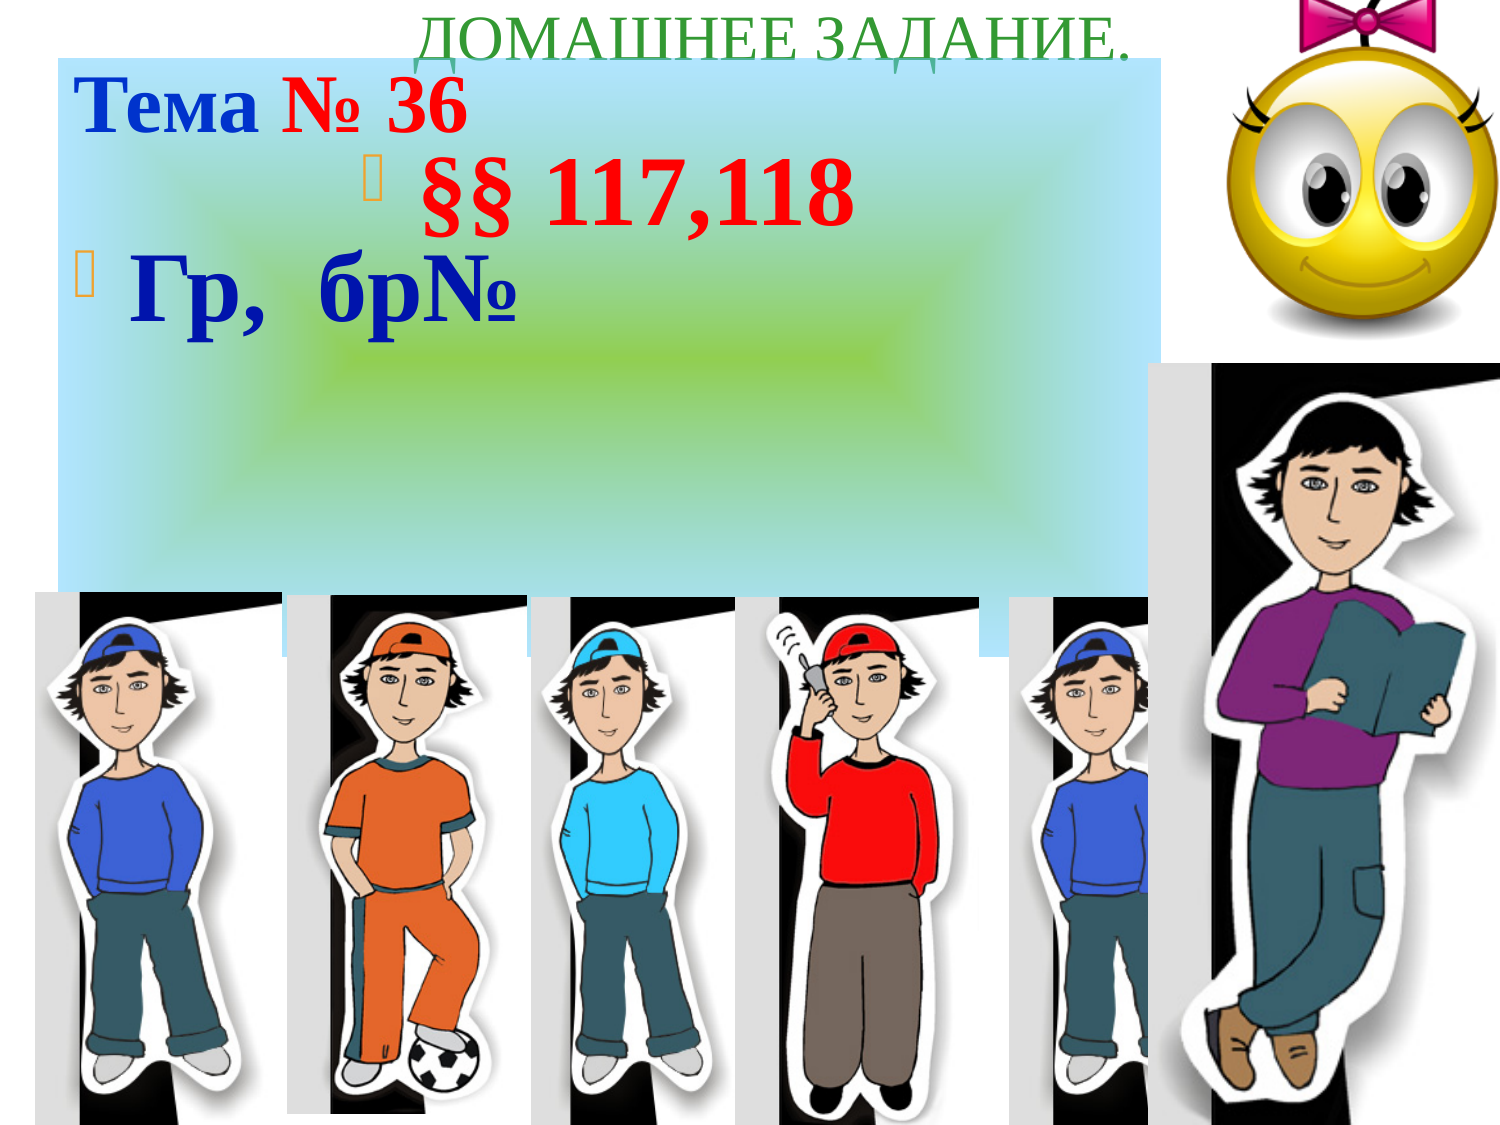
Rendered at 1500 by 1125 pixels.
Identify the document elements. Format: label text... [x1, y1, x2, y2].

picture [34, 591, 282, 1125]
picture [1148, 363, 1500, 1125]
picture [287, 595, 528, 1114]
picture [1008, 597, 1146, 1125]
picture [531, 597, 980, 1125]
picture [1223, 0, 1500, 343]
list Тема № 36 §§ 117,118 Гр, бр№ [58, 58, 1161, 657]
title Домашнее задание. [304, 0, 1213, 81]
